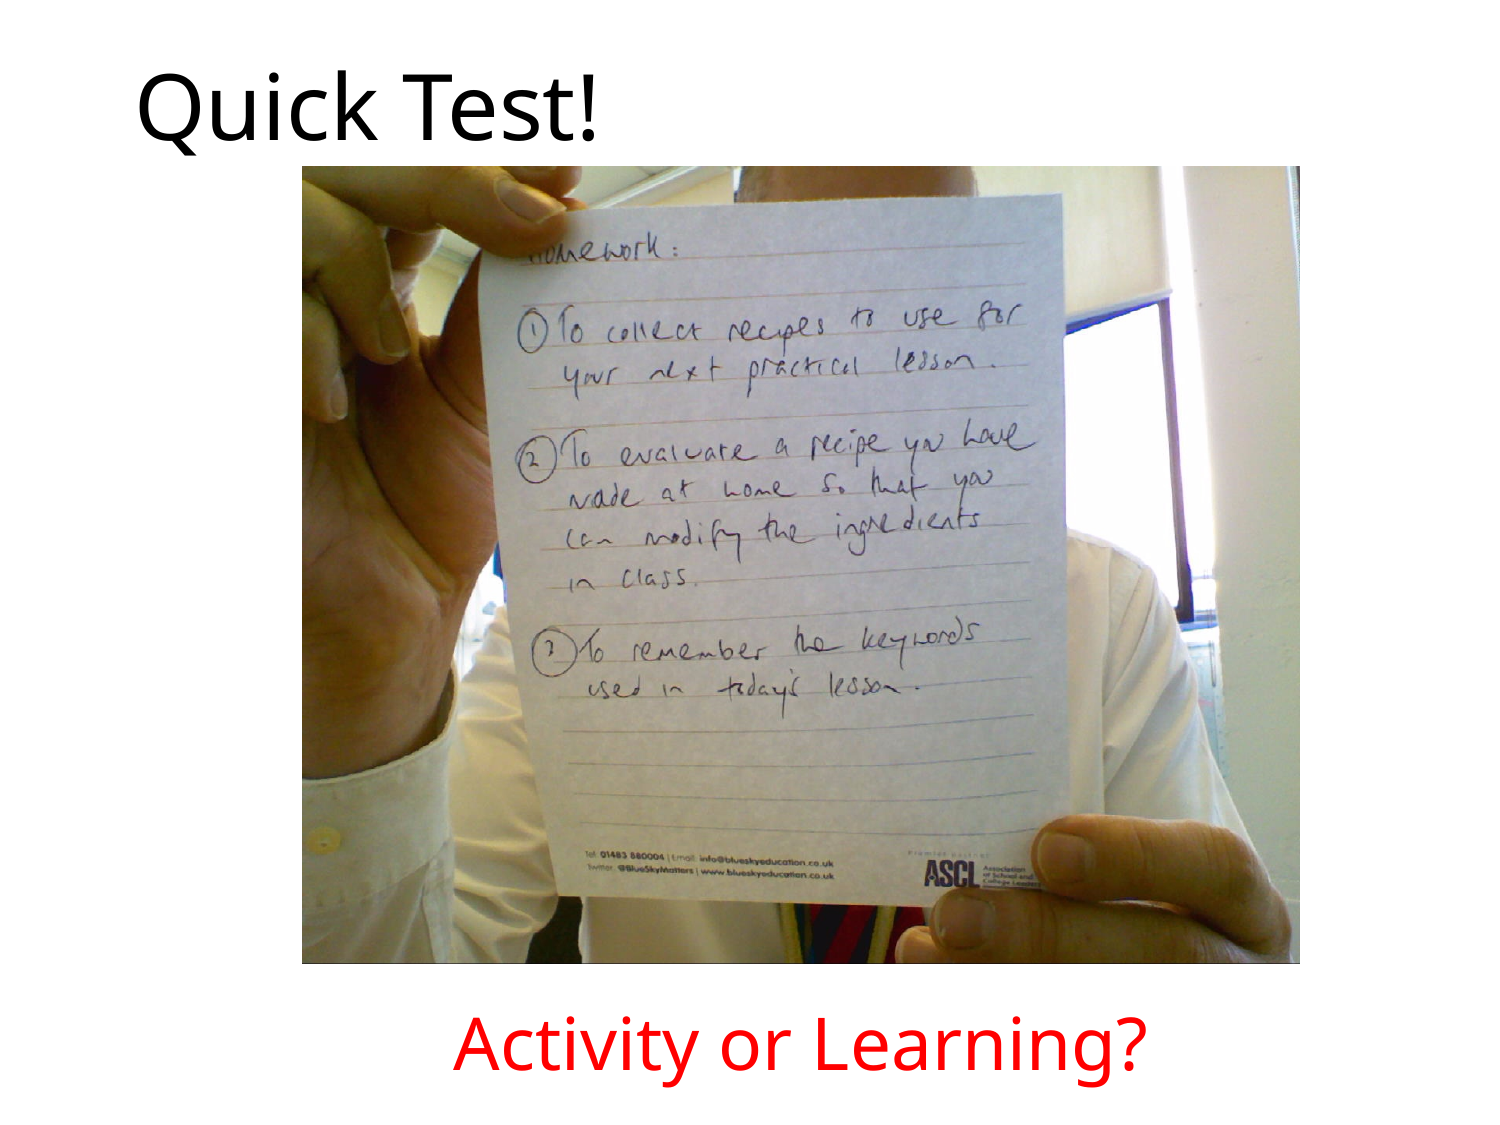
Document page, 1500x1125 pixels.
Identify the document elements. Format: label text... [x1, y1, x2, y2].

picture [302, 166, 1300, 964]
title Quick Test! [119, 9, 1350, 198]
text_box Activity or Learning? [353, 990, 1249, 1093]
